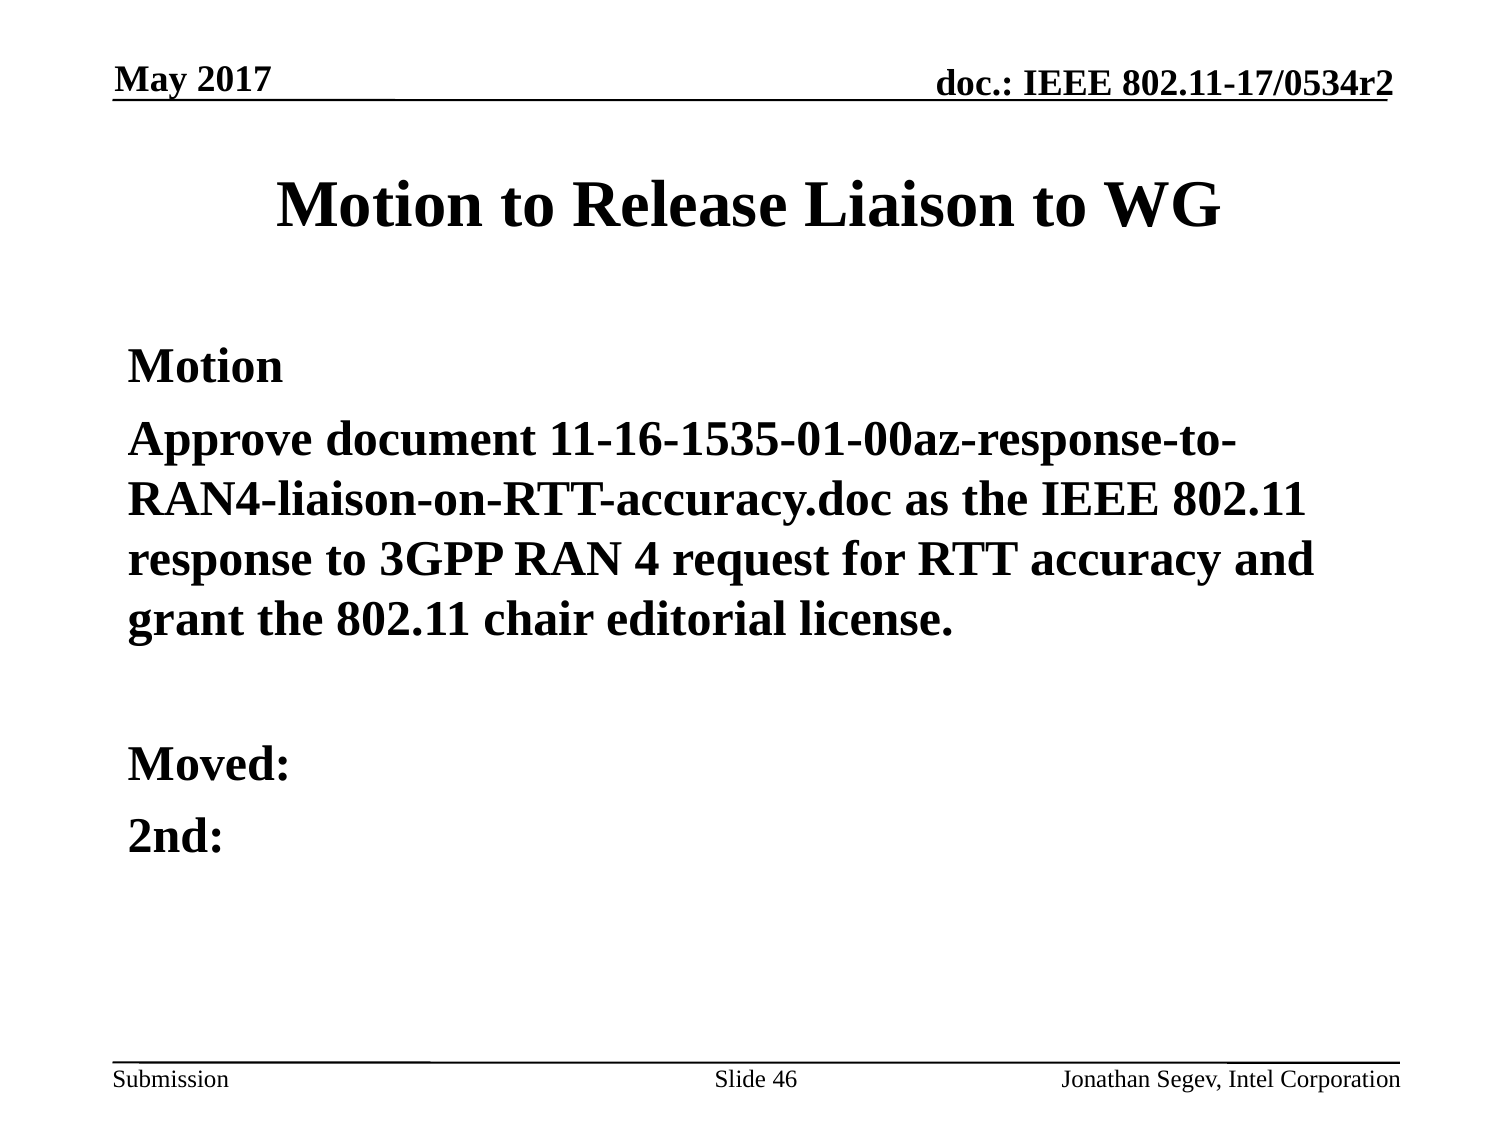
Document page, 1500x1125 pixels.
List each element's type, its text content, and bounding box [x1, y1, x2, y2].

slide_number Slide 46 [712, 1061, 800, 1123]
list Motion Approve document 11-16-1535-01-00az-response-to-RAN4-liaison-on-RTT-accuracy.doc as the IEEE 802.11 response to 3GPP RAN 4 request for RTT accuracy and grant the 802.11 chair editorial license. Moved: 2nd: [112, 324, 1388, 1000]
footer Jonathan Segev, Intel Corporation [878, 1061, 1402, 1093]
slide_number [114, 54, 423, 100]
title Motion to Release Liaison to WG [112, 112, 1388, 288]
